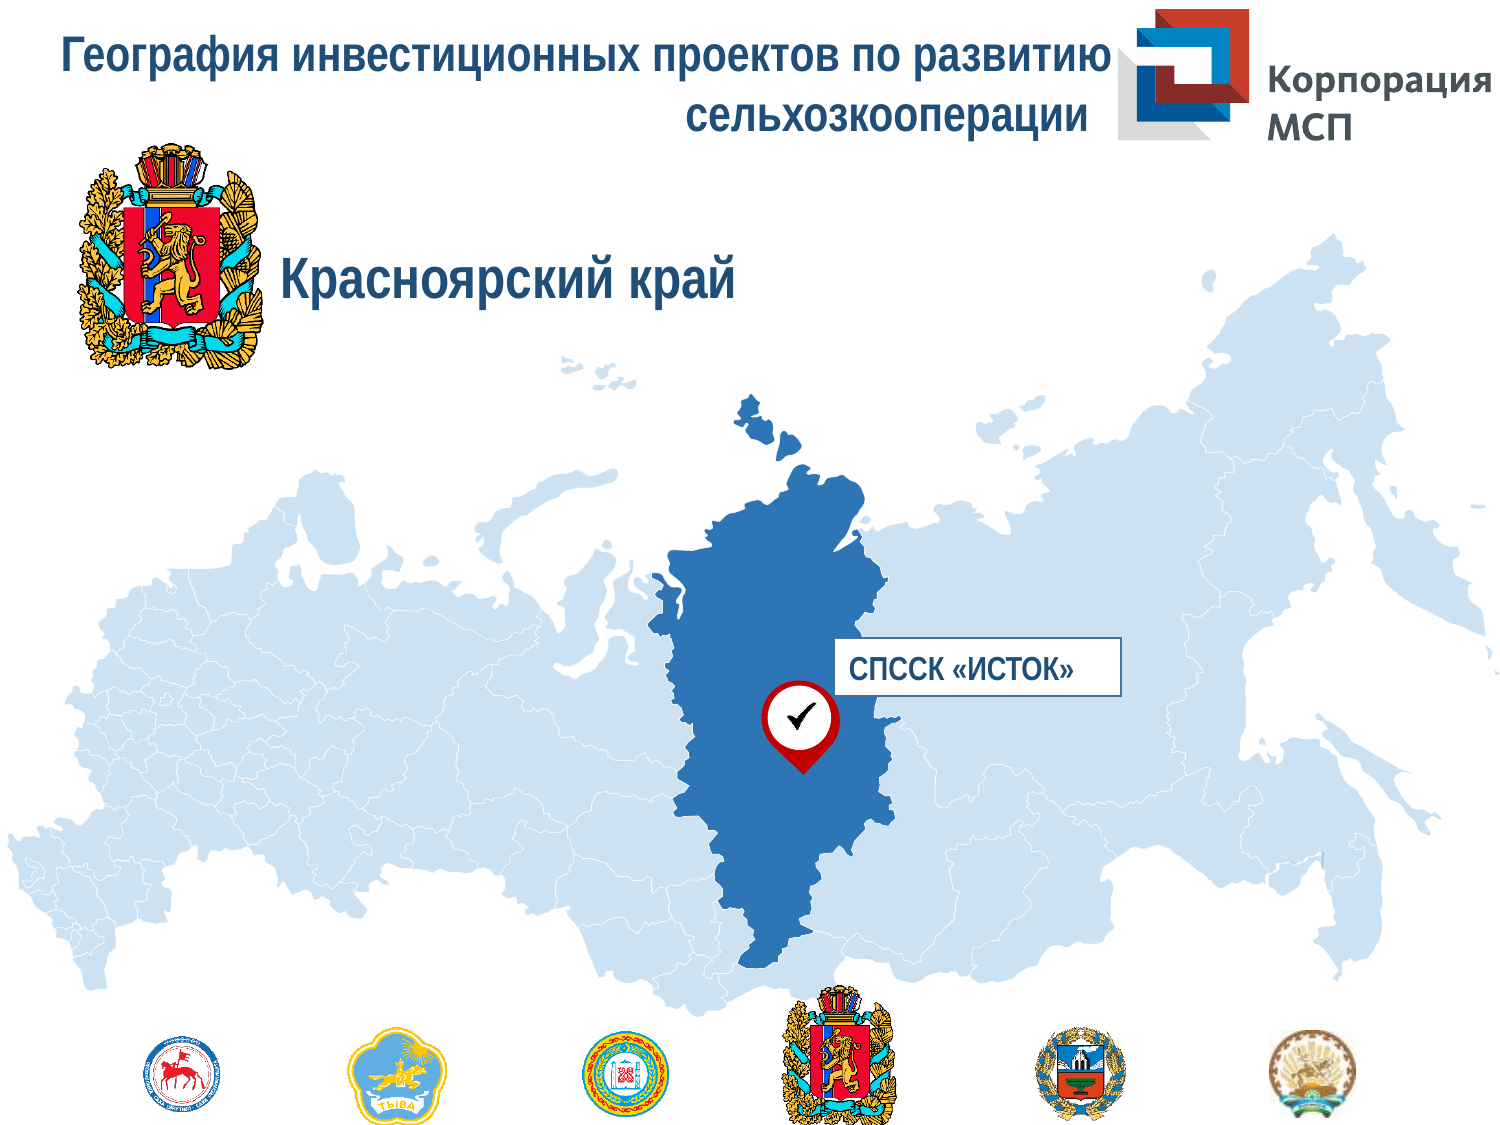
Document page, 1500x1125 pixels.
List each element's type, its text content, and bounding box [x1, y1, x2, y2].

picture [1035, 1027, 1126, 1122]
picture [636, 1031, 669, 1062]
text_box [5, 231, 1500, 1018]
picture [582, 1031, 616, 1065]
picture [1269, 1030, 1356, 1118]
picture [143, 1036, 220, 1112]
text_box География инвестиционных проектов по развитию сельхозкооперации [0, 13, 1108, 149]
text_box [1108, 0, 1500, 150]
picture [77, 143, 264, 370]
picture [582, 1084, 620, 1118]
picture [632, 1087, 669, 1118]
picture [347, 1027, 447, 1125]
picture [781, 985, 897, 1125]
picture [785, 700, 817, 732]
picture [585, 1034, 666, 1114]
